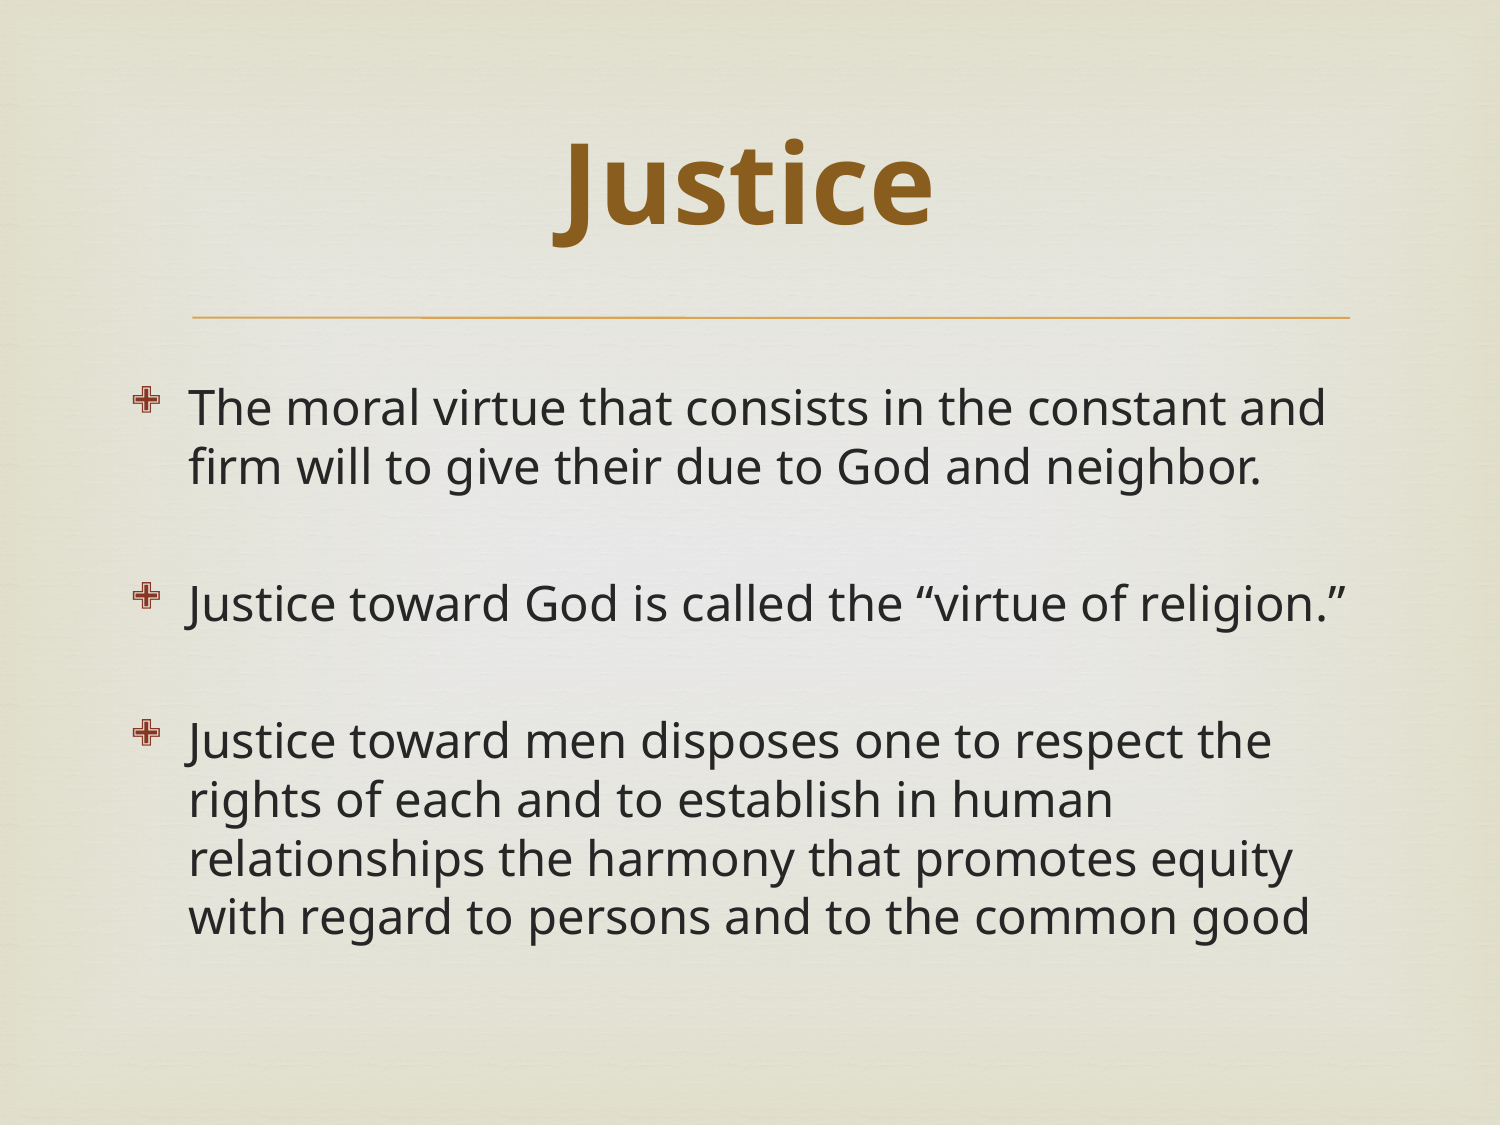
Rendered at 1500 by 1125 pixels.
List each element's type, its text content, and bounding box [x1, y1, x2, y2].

title Justice [112, 93, 1386, 267]
list The moral virtue that consists in the constant and firm will to give their due to God and neighbor. Justice toward God is called the “virtue of religion.” Justice toward men disposes one to respect the rights of each and to establish in human relationships the harmony that promotes equity with regard to persons and to the common good [114, 368, 1386, 1006]
